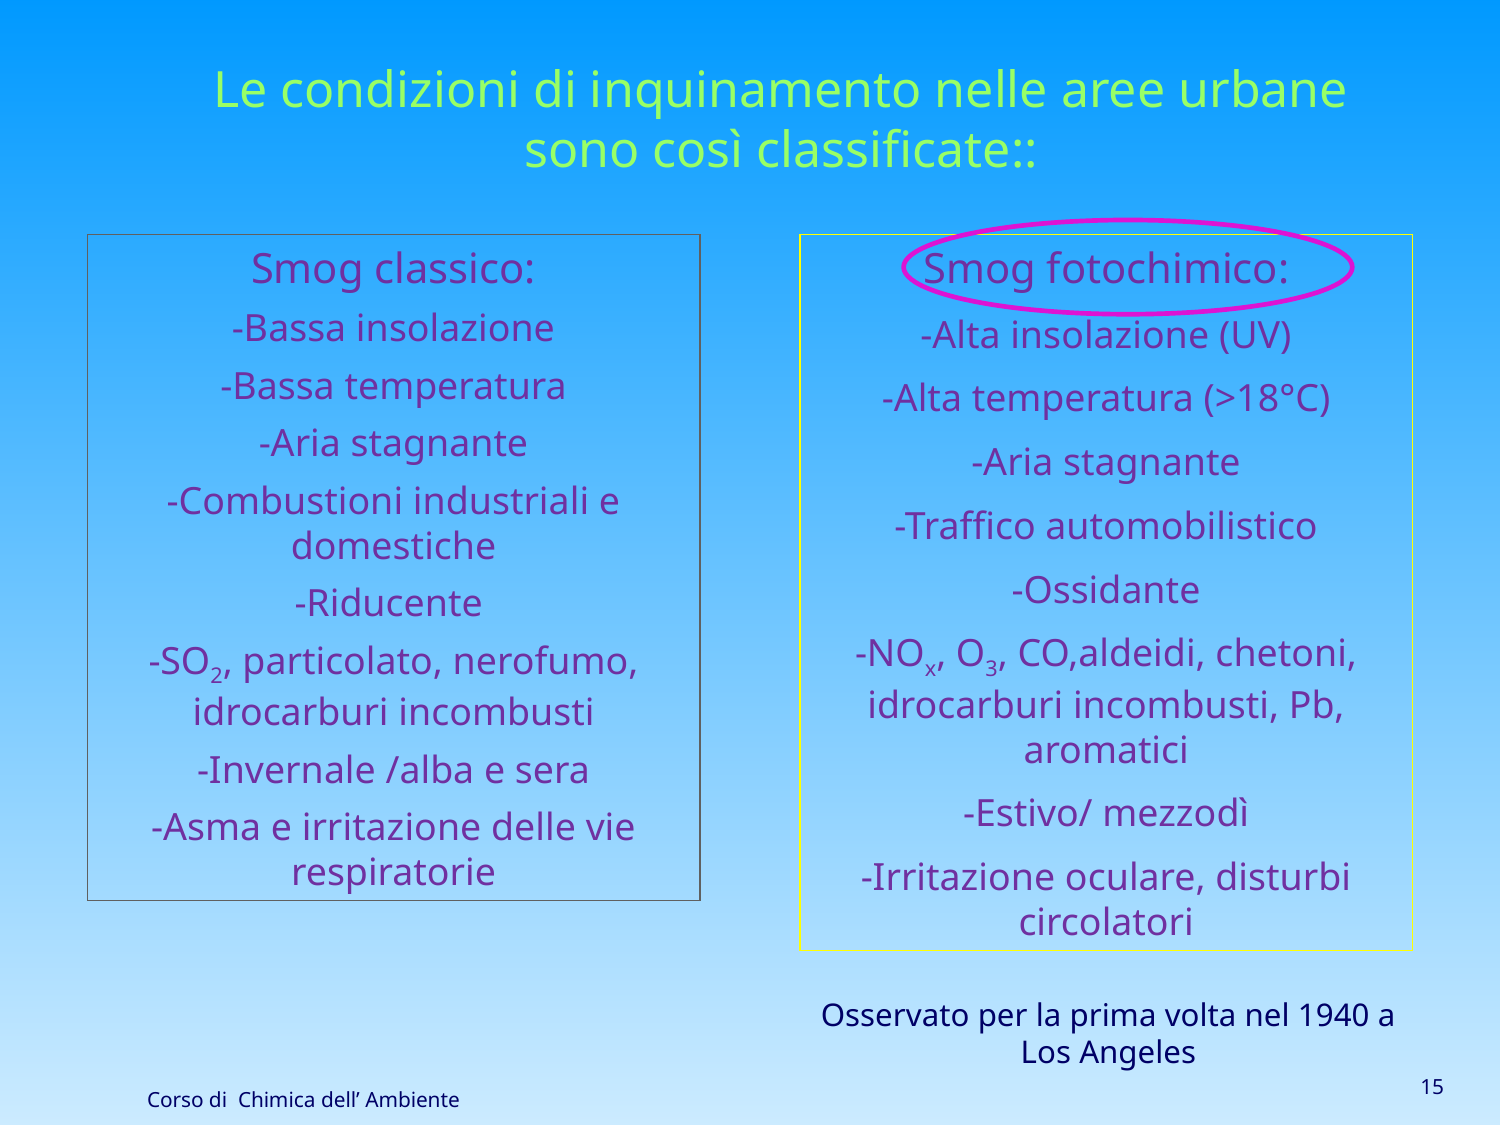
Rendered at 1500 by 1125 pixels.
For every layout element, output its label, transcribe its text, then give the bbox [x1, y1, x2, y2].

text_box Smog classico: -Bassa insolazione -Bassa temperatura -Aria stagnante -Combustioni industriali e domestiche -Riducente -SO2, particolato, nerofumo, idrocarburi incombusti -Invernale /alba e sera -Asma e irritazione delle vie respiratorie [87, 234, 700, 901]
text_box Osservato per la prima volta nel 1940 a Los Angeles [800, 987, 1417, 1078]
text_box 15 [1374, 1066, 1459, 1117]
text_box 24 [1413, 527, 1500, 531]
text_box 24 [700, 527, 799, 531]
text_box [903, 219, 1353, 315]
text_box Smog fotochimico: -Alta insolazione (UV) -Alta temperatura (>18°C) -Aria stagnante -Traffico automobilistico -Ossidante -NOx, O3, CO,aldeidi, chetoni, idrocarburi incombusti, Pb, aromatici -Estivo/ mezzodì -Irritazione oculare, disturbi circolatori [799, 234, 1413, 951]
text_box 24 [0, 527, 87, 531]
text_box Corso di Chimica dell’ Ambiente [74, 1079, 538, 1125]
text_box Le condizioni di inquinamento nelle aree urbane sono così classificate:: [137, 49, 1425, 185]
